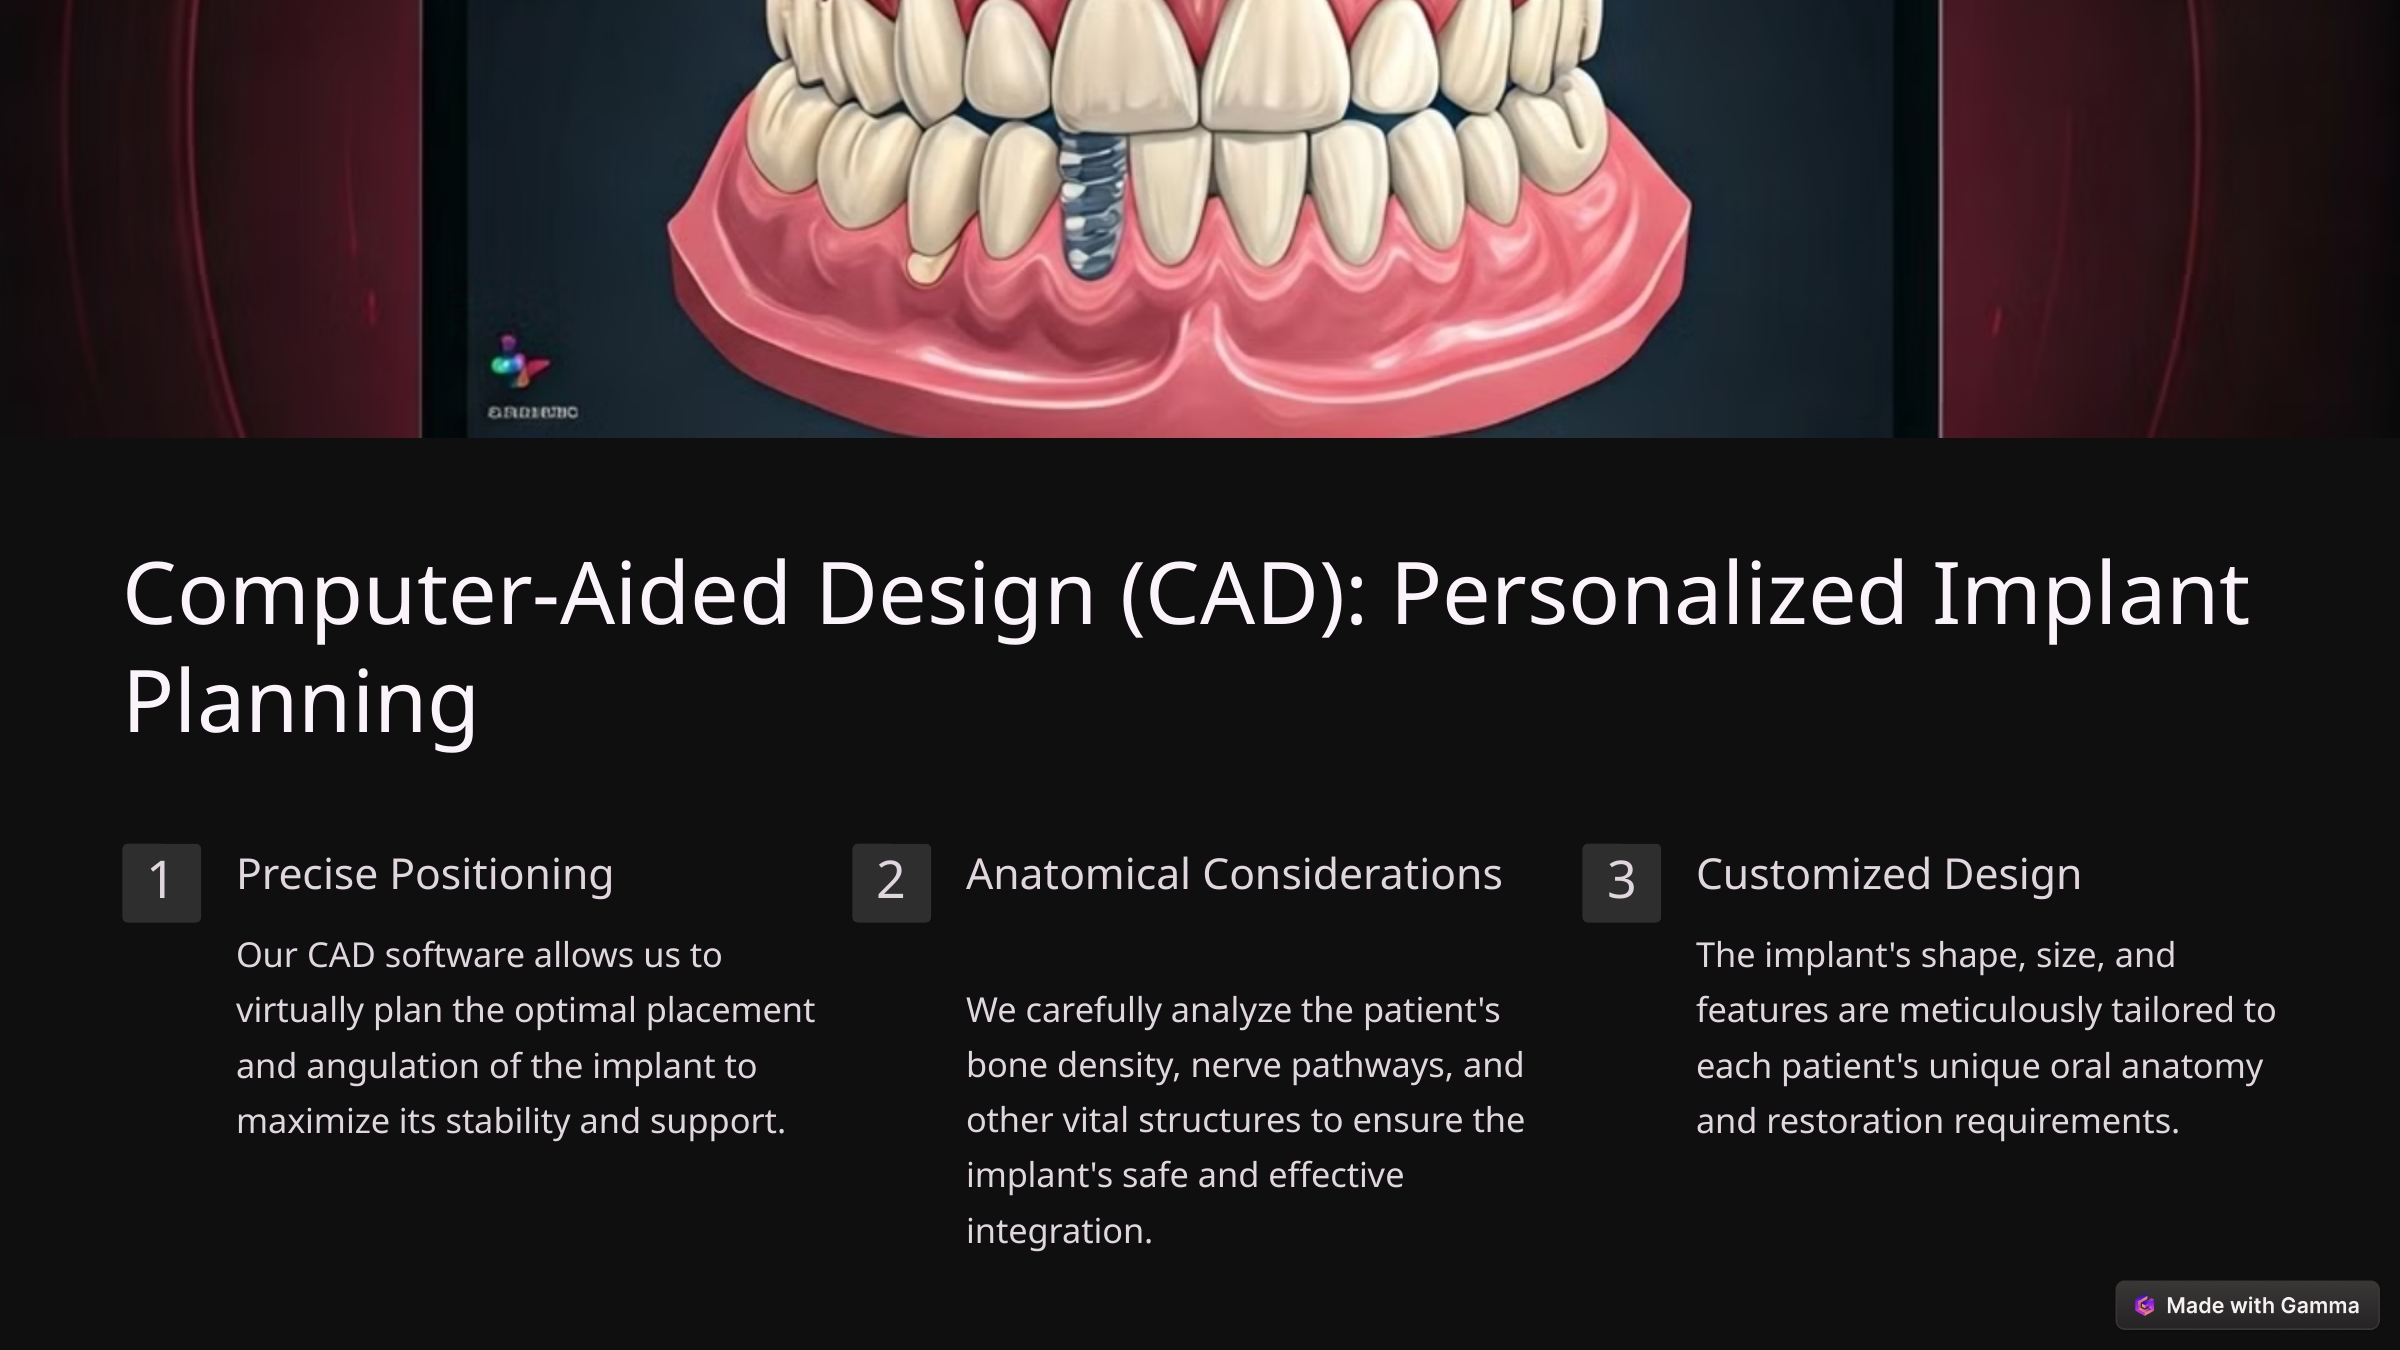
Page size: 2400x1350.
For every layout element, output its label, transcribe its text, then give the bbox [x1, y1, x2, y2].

text_box [1582, 843, 1662, 923]
text_box 3 [1606, 856, 1638, 910]
text_box Our CAD software allows us to virtually plan the optimal placement and angulation of the implant to maximize its stability and support. [235, 919, 818, 1144]
picture [0, 0, 2400, 438]
text_box Customized Design [1696, 843, 2142, 899]
picture [2106, 1271, 2389, 1339]
text_box [852, 843, 932, 923]
text_box Anatomical Considerations [966, 843, 1548, 953]
text_box [122, 843, 202, 923]
text_box Computer-Aided Design (CAD): Personalized Implant Planning [122, 533, 2278, 752]
text_box 2 [876, 856, 908, 910]
text_box The implant's shape, size, and features are meticulously tailored to each patient's unique oral anatomy and restoration requirements. [1696, 919, 2278, 1144]
text_box Precise Positioning [235, 843, 735, 899]
text_box We carefully analyze the patient's bone density, nerve pathways, and other vital structures to ensure the implant's safe and effective integration. [966, 973, 1548, 1254]
text_box 1 [146, 856, 178, 910]
